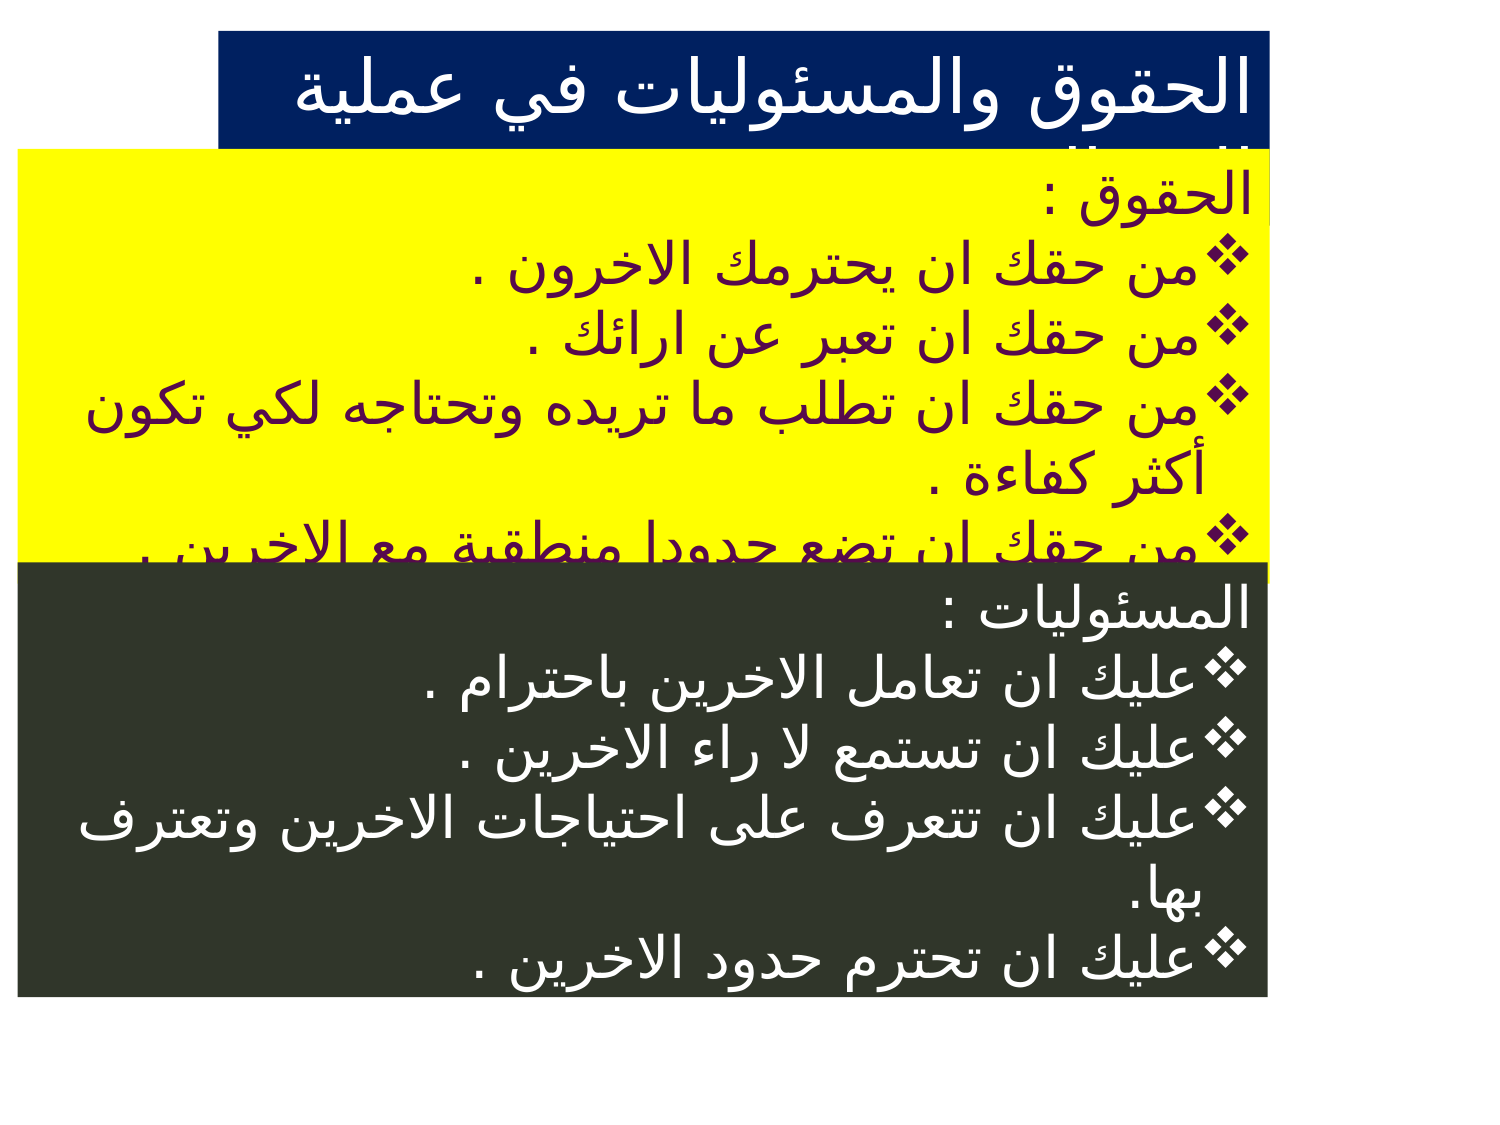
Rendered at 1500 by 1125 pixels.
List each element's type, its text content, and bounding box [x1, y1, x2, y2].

text_box المسئوليات : عليك ان تعامل الاخرين باحترام . عليك ان تستمع لا راء الاخرين . عليك ان تتعرف على احتياجات الاخرين وتعترف بها. عليك ان تحترم حدود الاخرين . [17, 562, 1268, 998]
text_box الحقوق : من حقك ان يحترمك الاخرون . من حقك ان تعبر عن ارائك . من حقك ان تطلب ما تريده وتحتاجه لكي تكون أكثر كفاءة . من حقك ان تضع حدودا منطقية مع الاخرين . [17, 148, 1270, 584]
text_box الحقوق والمسئوليات في عملية الاتصال [218, 30, 1270, 148]
